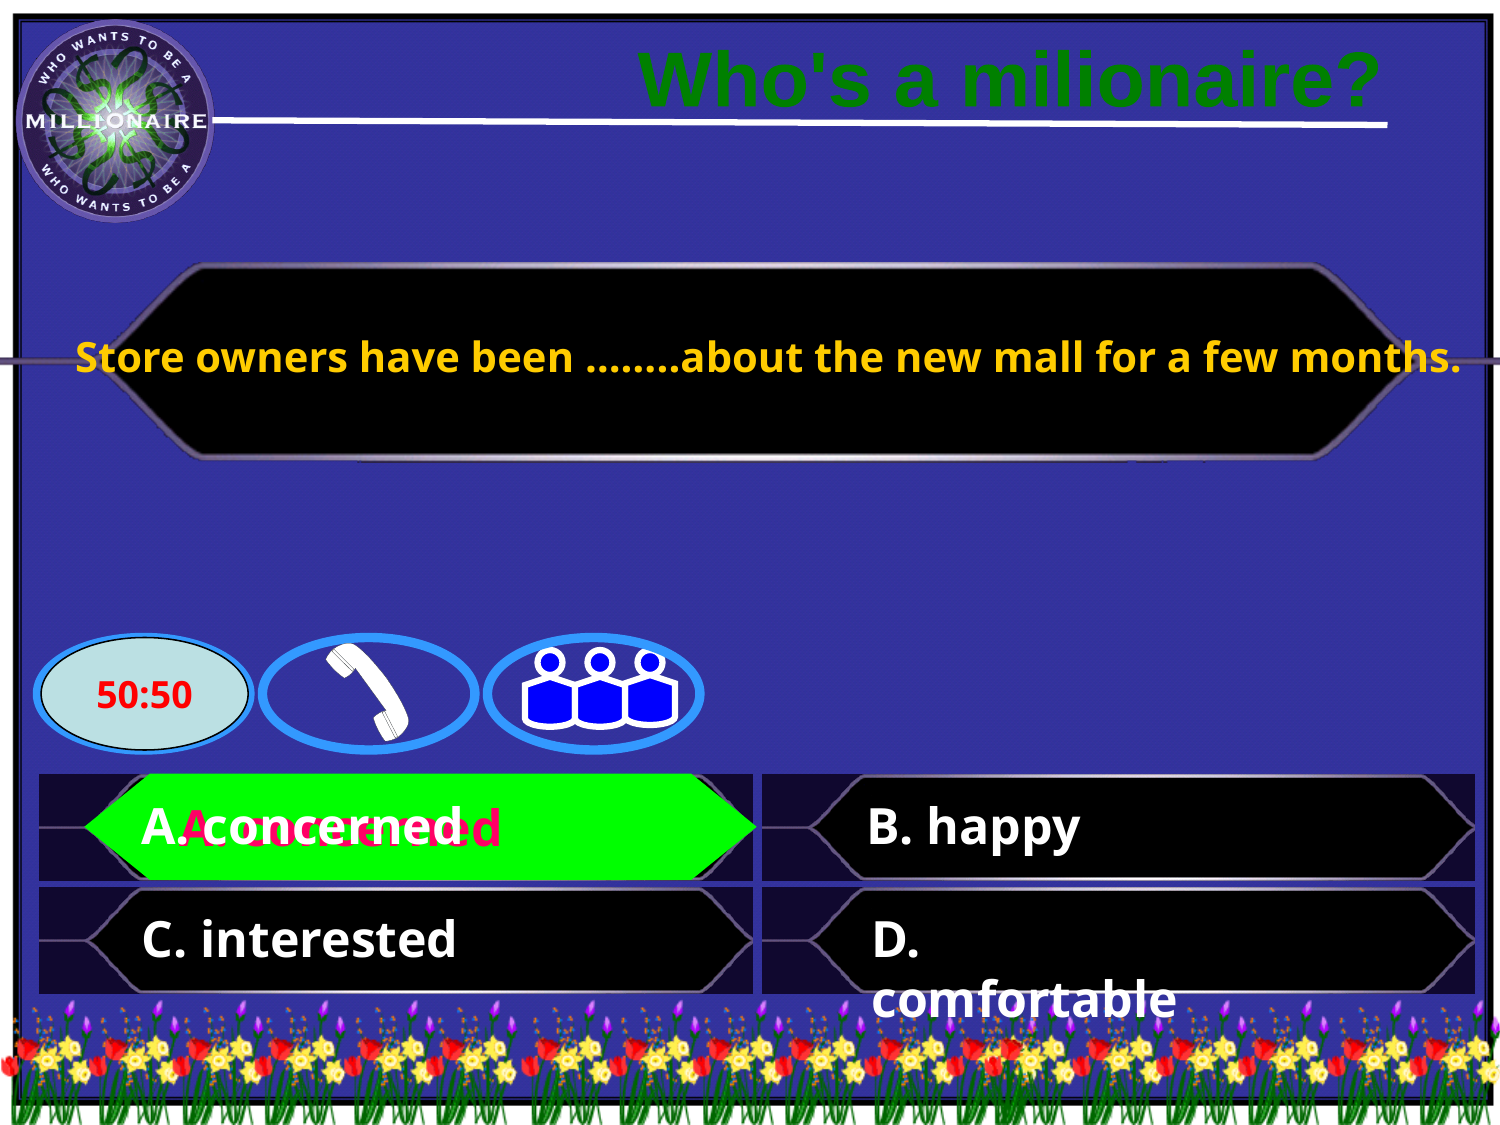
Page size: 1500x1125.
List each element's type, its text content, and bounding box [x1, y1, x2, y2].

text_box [212, 120, 1388, 126]
text_box [262, 643, 321, 744]
text_box [409, 641, 475, 746]
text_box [487, 637, 701, 751]
text_box 50:50 [41, 637, 249, 751]
text_box [37, 646, 86, 741]
picture [0, 0, 1500, 1125]
text_box D. comfortable [856, 1002, 1254, 1035]
